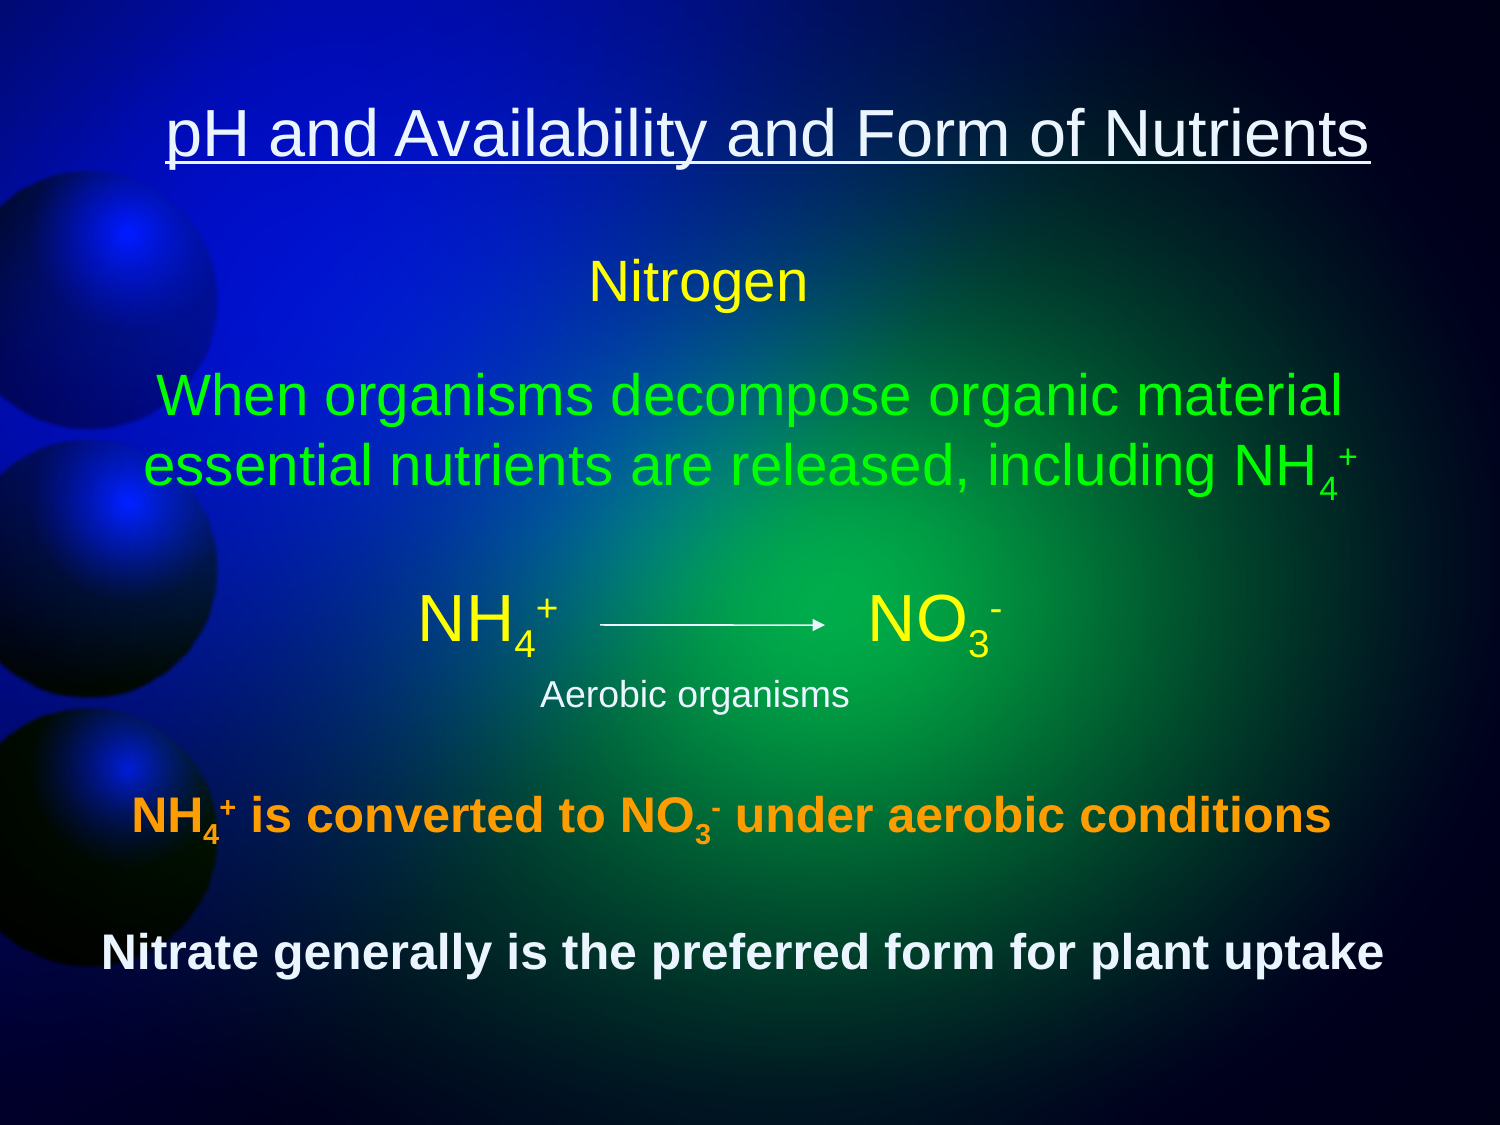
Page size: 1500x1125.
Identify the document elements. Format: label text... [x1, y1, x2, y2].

text_box NH4+ is converted to NO3- under aerobic conditions [116, 774, 1348, 858]
picture [0, 0, 1500, 1125]
text_box When organisms decompose organic material essential nutrients are released, including NH4+ [128, 350, 1373, 515]
text_box Nitrate generally is the preferred form for plant uptake [86, 912, 1401, 988]
text_box [599, 618, 826, 632]
text_box Aerobic organisms [525, 662, 865, 723]
text_box pH and Availability and Form of Nutrients [150, 82, 1386, 178]
text_box Nitrogen [573, 235, 824, 321]
text_box NH4+ NO3- [403, 566, 1018, 673]
